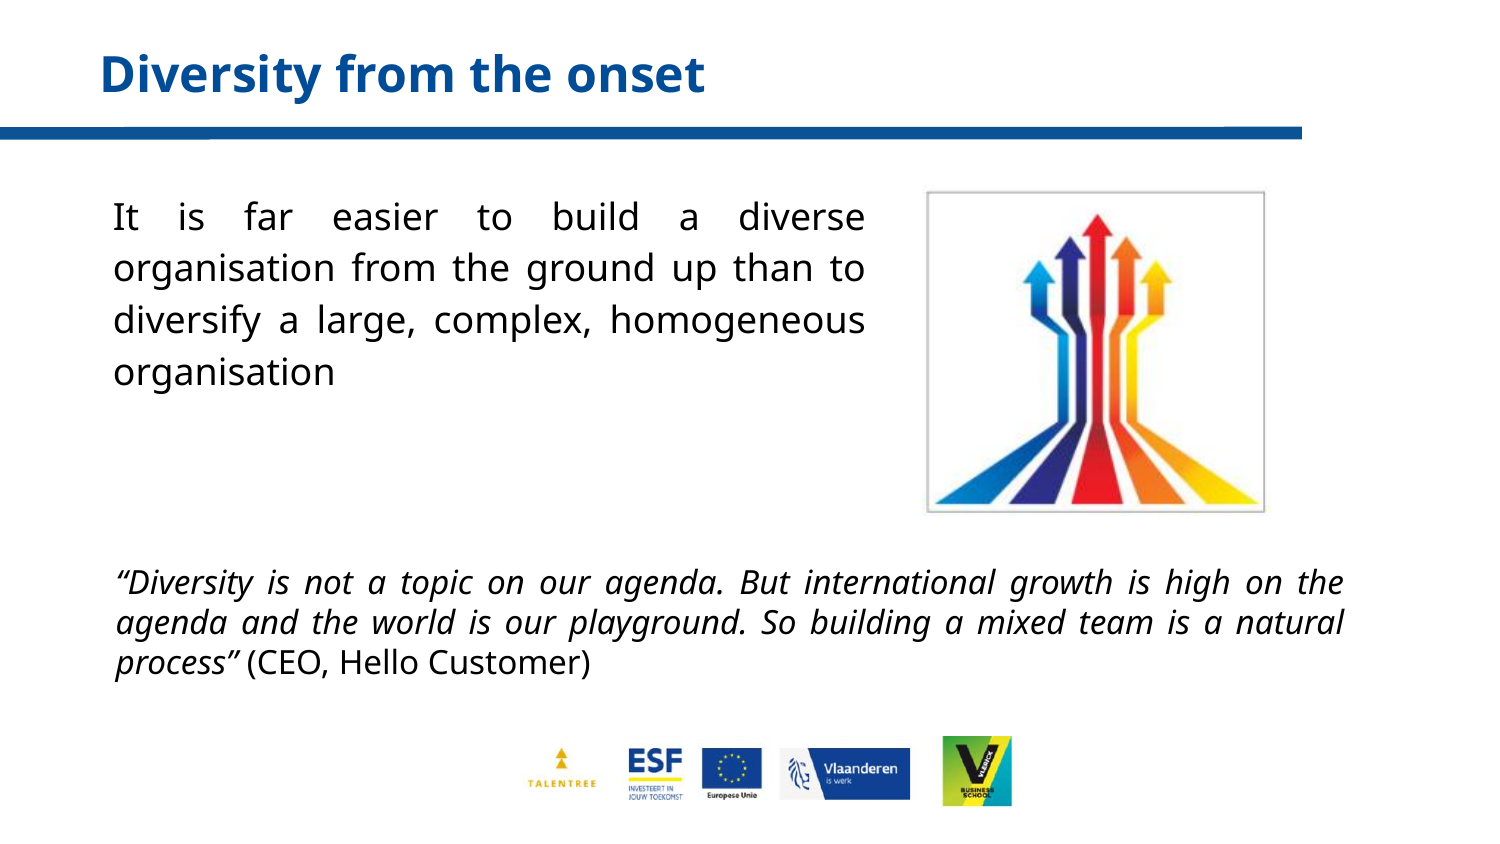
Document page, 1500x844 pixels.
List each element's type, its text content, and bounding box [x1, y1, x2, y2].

text_box It is far easier to build a diverse organisation from the ground up than to diversify a large, complex, homogeneous organisation [0, 170, 882, 759]
picture [921, 184, 1272, 516]
text_box “Diversity is not a topic on our agenda. But international growth is high on the agenda and the world is our playground. So building a mixed team is a natural process” (CEO, Hello Customer) [100, 553, 1361, 689]
picture [510, 736, 1029, 808]
text_box Diversity from the onset [84, 27, 1482, 135]
